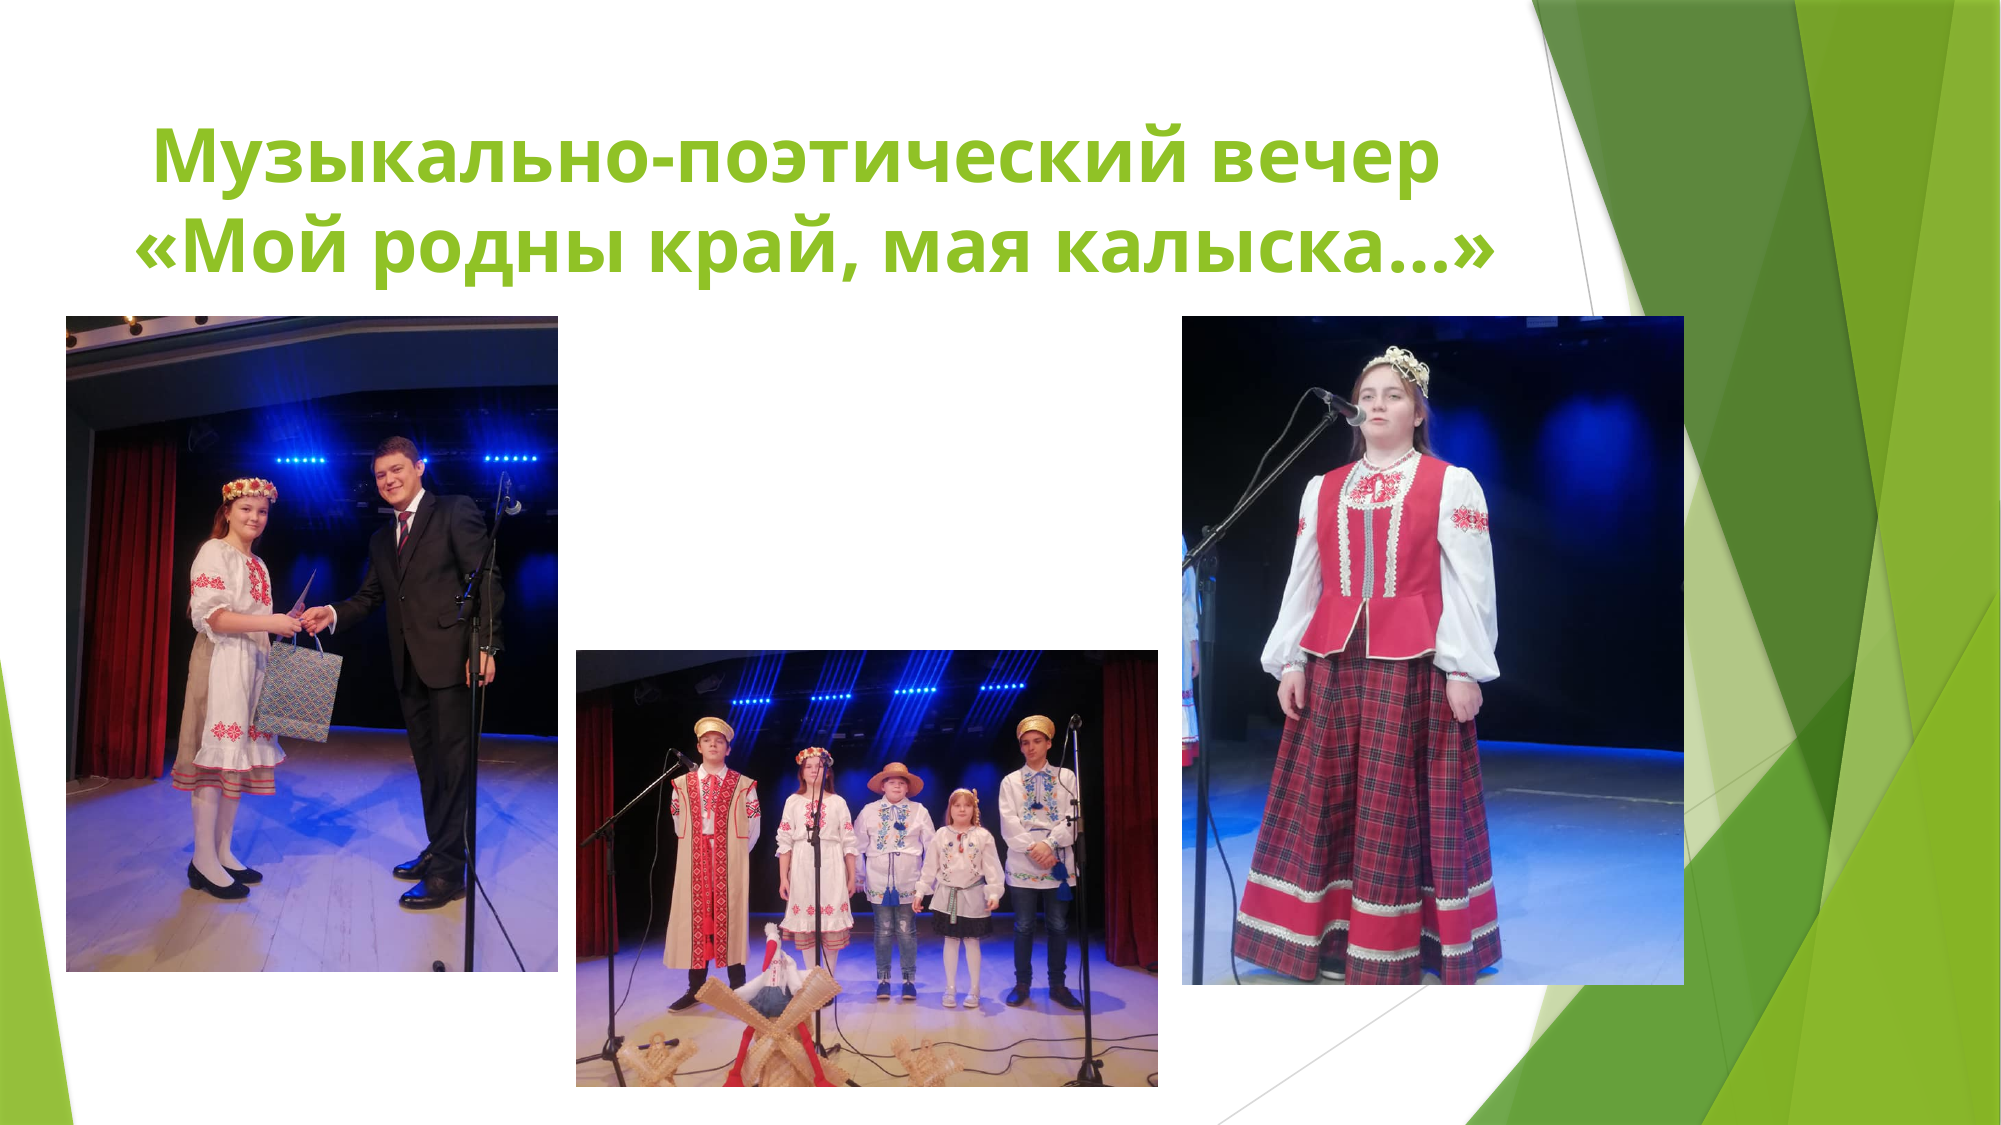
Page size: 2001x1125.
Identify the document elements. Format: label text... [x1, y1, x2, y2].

picture [65, 316, 558, 972]
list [575, 649, 1159, 1088]
title Музыкально-поэтический вечер «Мой родны край, мая калыска…» [111, 99, 1522, 317]
picture [1181, 316, 1684, 985]
